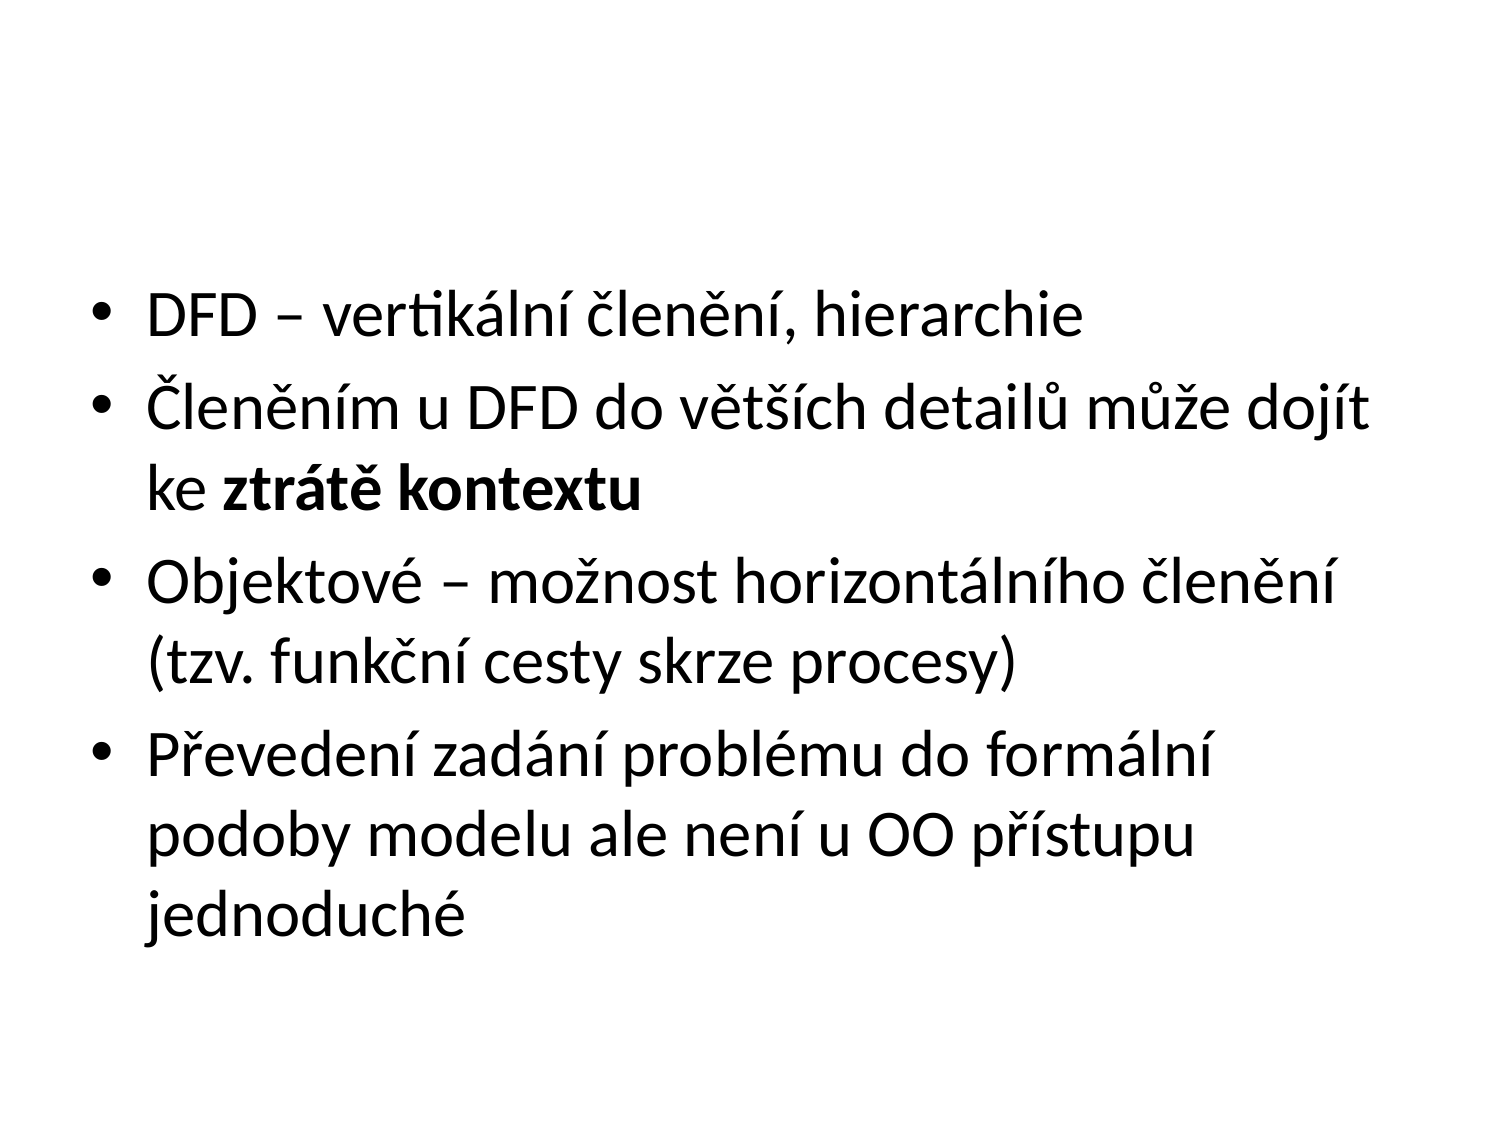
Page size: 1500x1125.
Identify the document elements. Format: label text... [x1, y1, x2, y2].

list DFD – vertikální členění, hierarchie Členěním u DFD do větších detailů může dojít ke ztrátě kontextu Objektové – možnost horizontálního členění (tzv. funkční cesty skrze procesy) Převedení zadání problému do formální podoby modelu ale není u OO přístupu jednoduché [75, 262, 1425, 1005]
